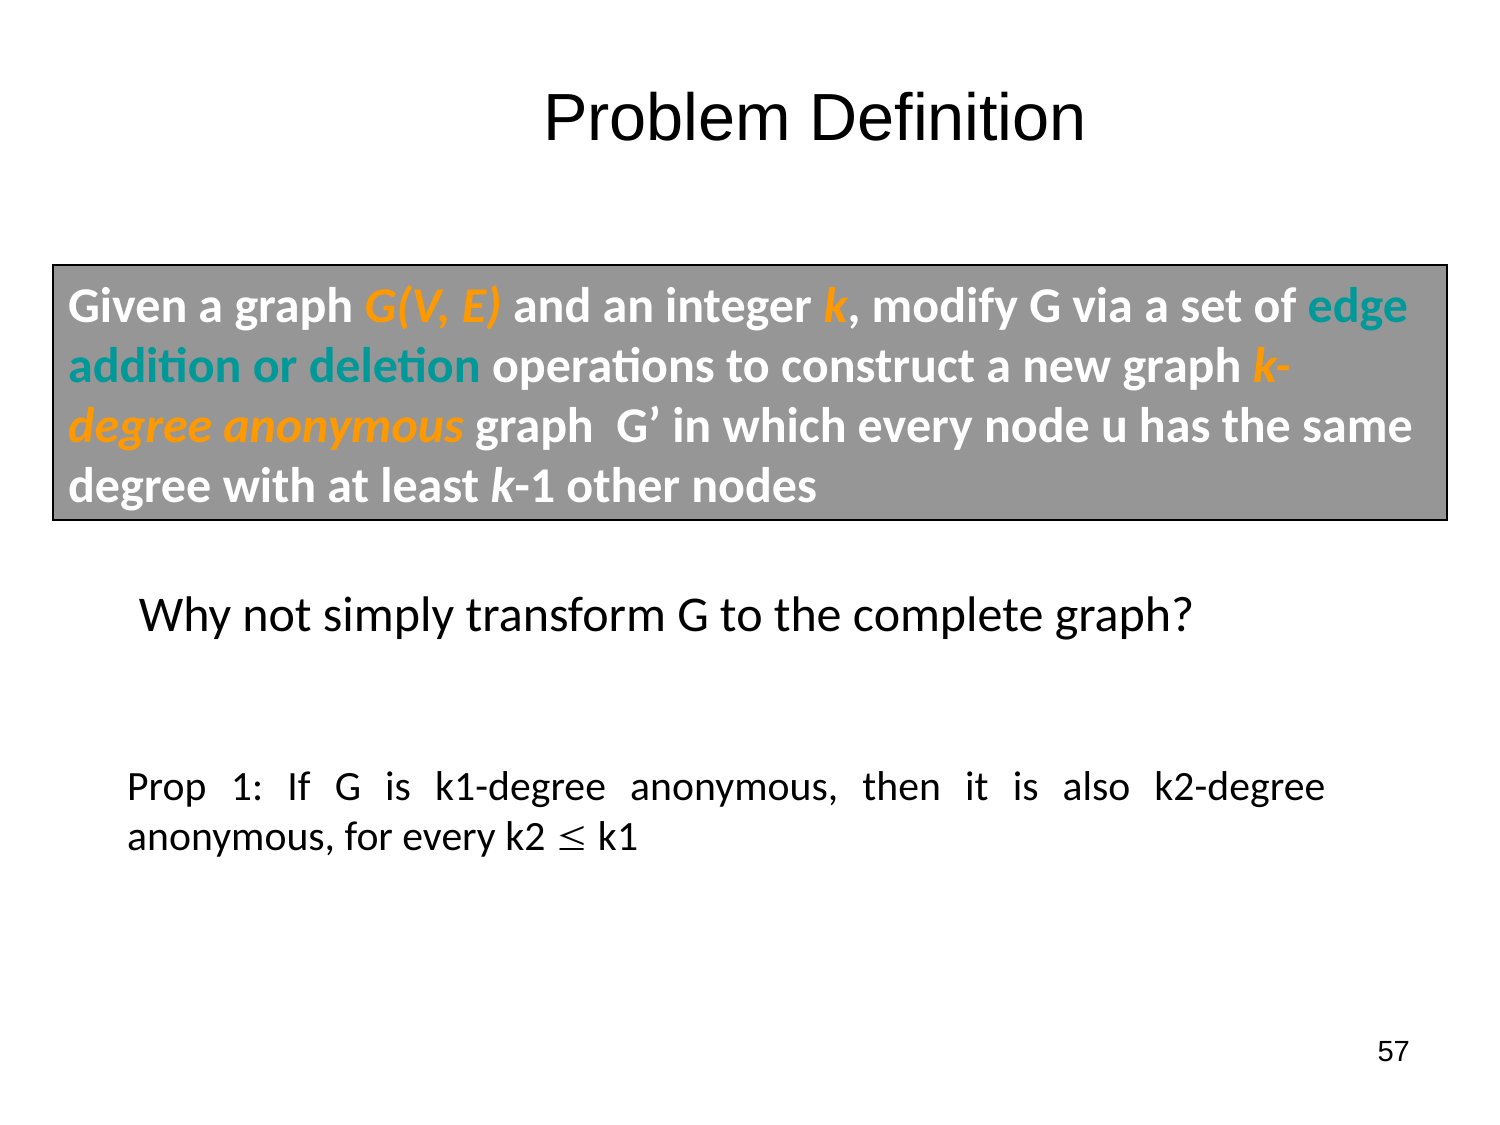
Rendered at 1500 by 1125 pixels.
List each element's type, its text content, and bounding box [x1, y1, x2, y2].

slide_number 57 [1074, 1024, 1426, 1103]
text_box Why not simply transform G to the complete graph? [123, 574, 1294, 649]
text_box Given a graph G(V, E) and an integer k, modify G via a set of edge addition or deletion operations to construct a new graph k-degree anonymous graph G’ in which every node u has the same degree with at least k-1 other nodes [53, 264, 1447, 520]
title Problem Definition [182, 30, 1448, 197]
text_box Prop 1: If G is k1-degree anonymous, then it is also k2-degree anonymous, for every k2  k1 [112, 751, 1341, 867]
